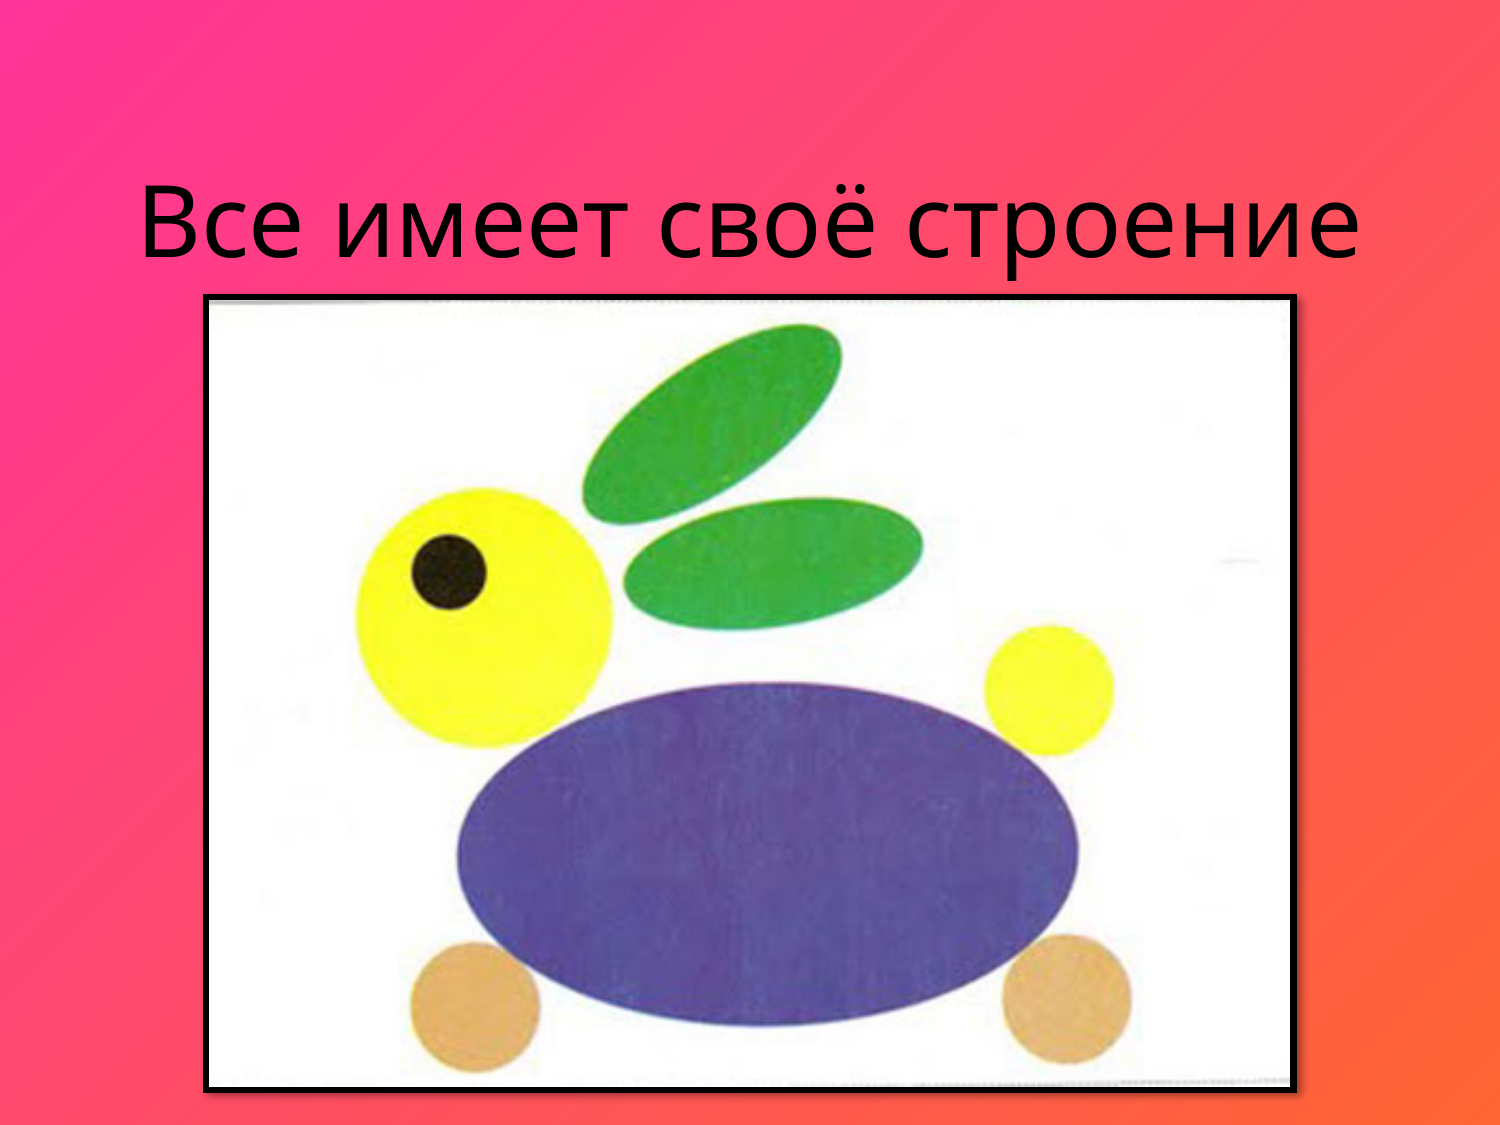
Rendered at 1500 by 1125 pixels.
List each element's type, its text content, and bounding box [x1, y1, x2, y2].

picture [209, 299, 1291, 1088]
text_box Все имеет своё строение [8, 149, 1492, 285]
